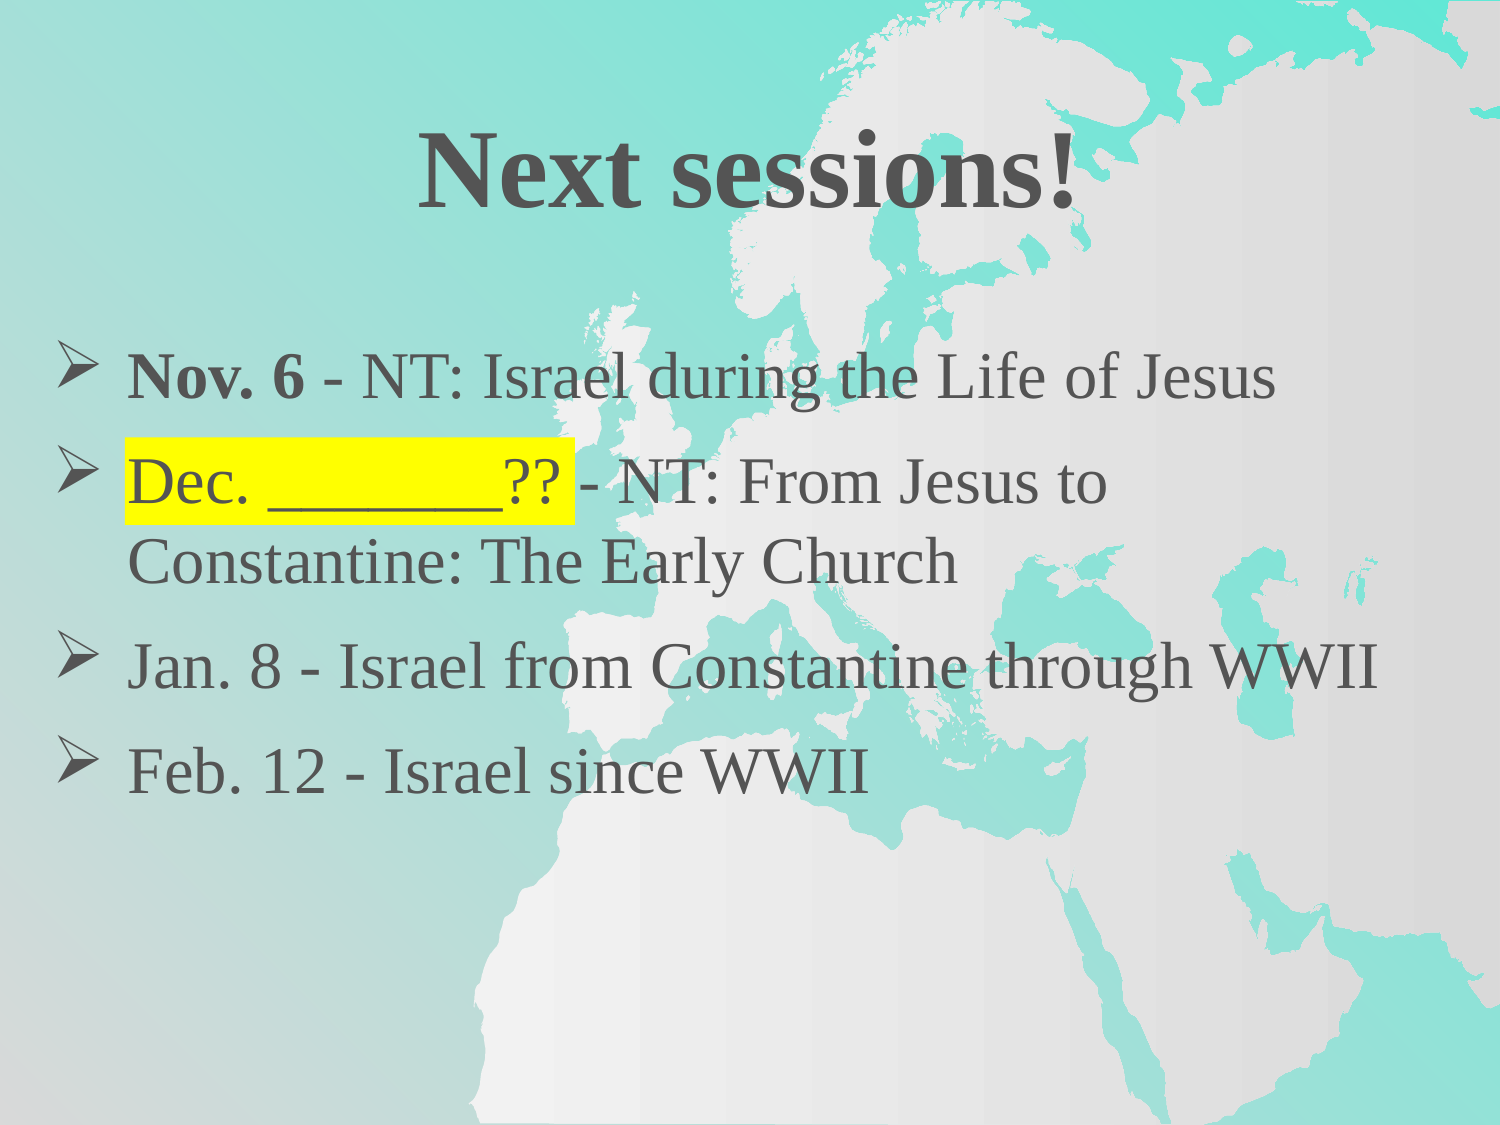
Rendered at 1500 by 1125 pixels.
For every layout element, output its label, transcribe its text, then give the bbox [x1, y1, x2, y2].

text_box Nov. 6 - NT: Israel during the Life of Jesus Dec. _______?? - NT: From Jesus to Constantine: The Early Church Jan. 8 - Israel from Constantine through WWII Feb. 12 - Israel since WWII [37, 324, 1463, 815]
text_box Next sessions! [0, 87, 1500, 238]
